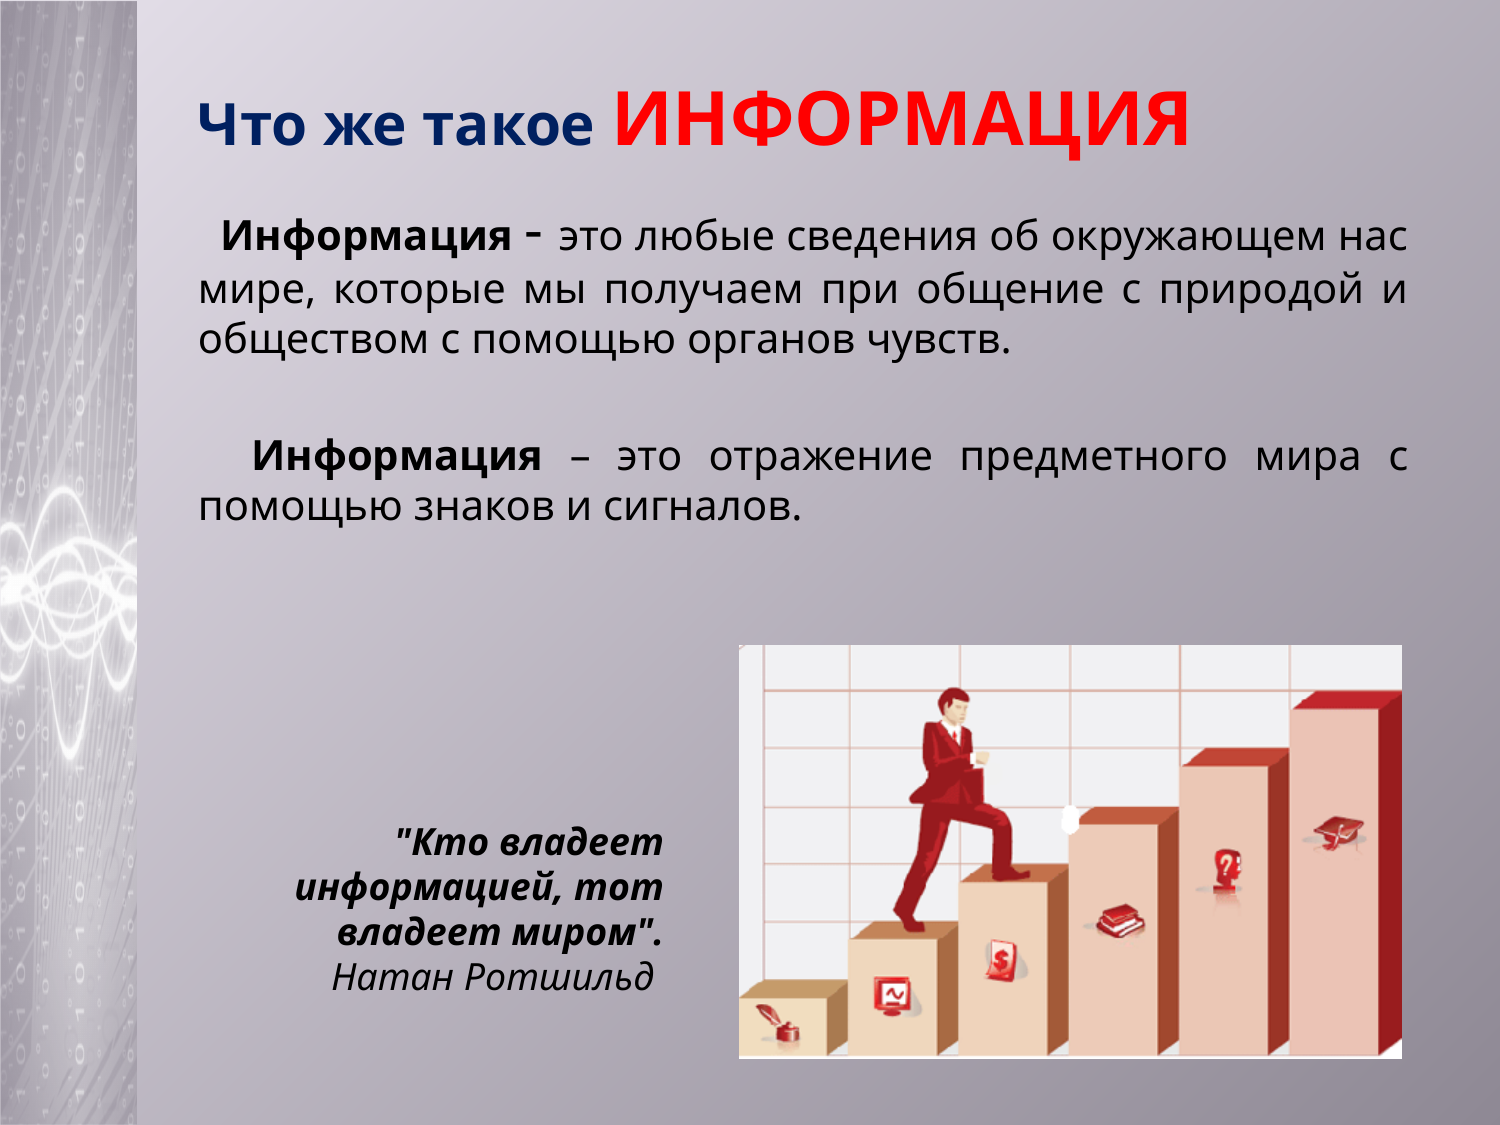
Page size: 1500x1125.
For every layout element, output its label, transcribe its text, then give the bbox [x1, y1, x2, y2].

text_box "Кто владеет информацией, тот владеет миром". Натан Ротшильд [123, 810, 680, 1006]
list Информация - это любые сведения об окружающем нас мире, которые мы получаем при общение с природой и обществом с помощью органов чувств. Информация – это отражение предметного мира с помощью знаков и сигналов. [171, 184, 1424, 386]
picture [0, 494, 631, 631]
picture [739, 645, 1402, 1059]
title Что же такое ИНФОРМАЦИЯ [183, 30, 1402, 161]
